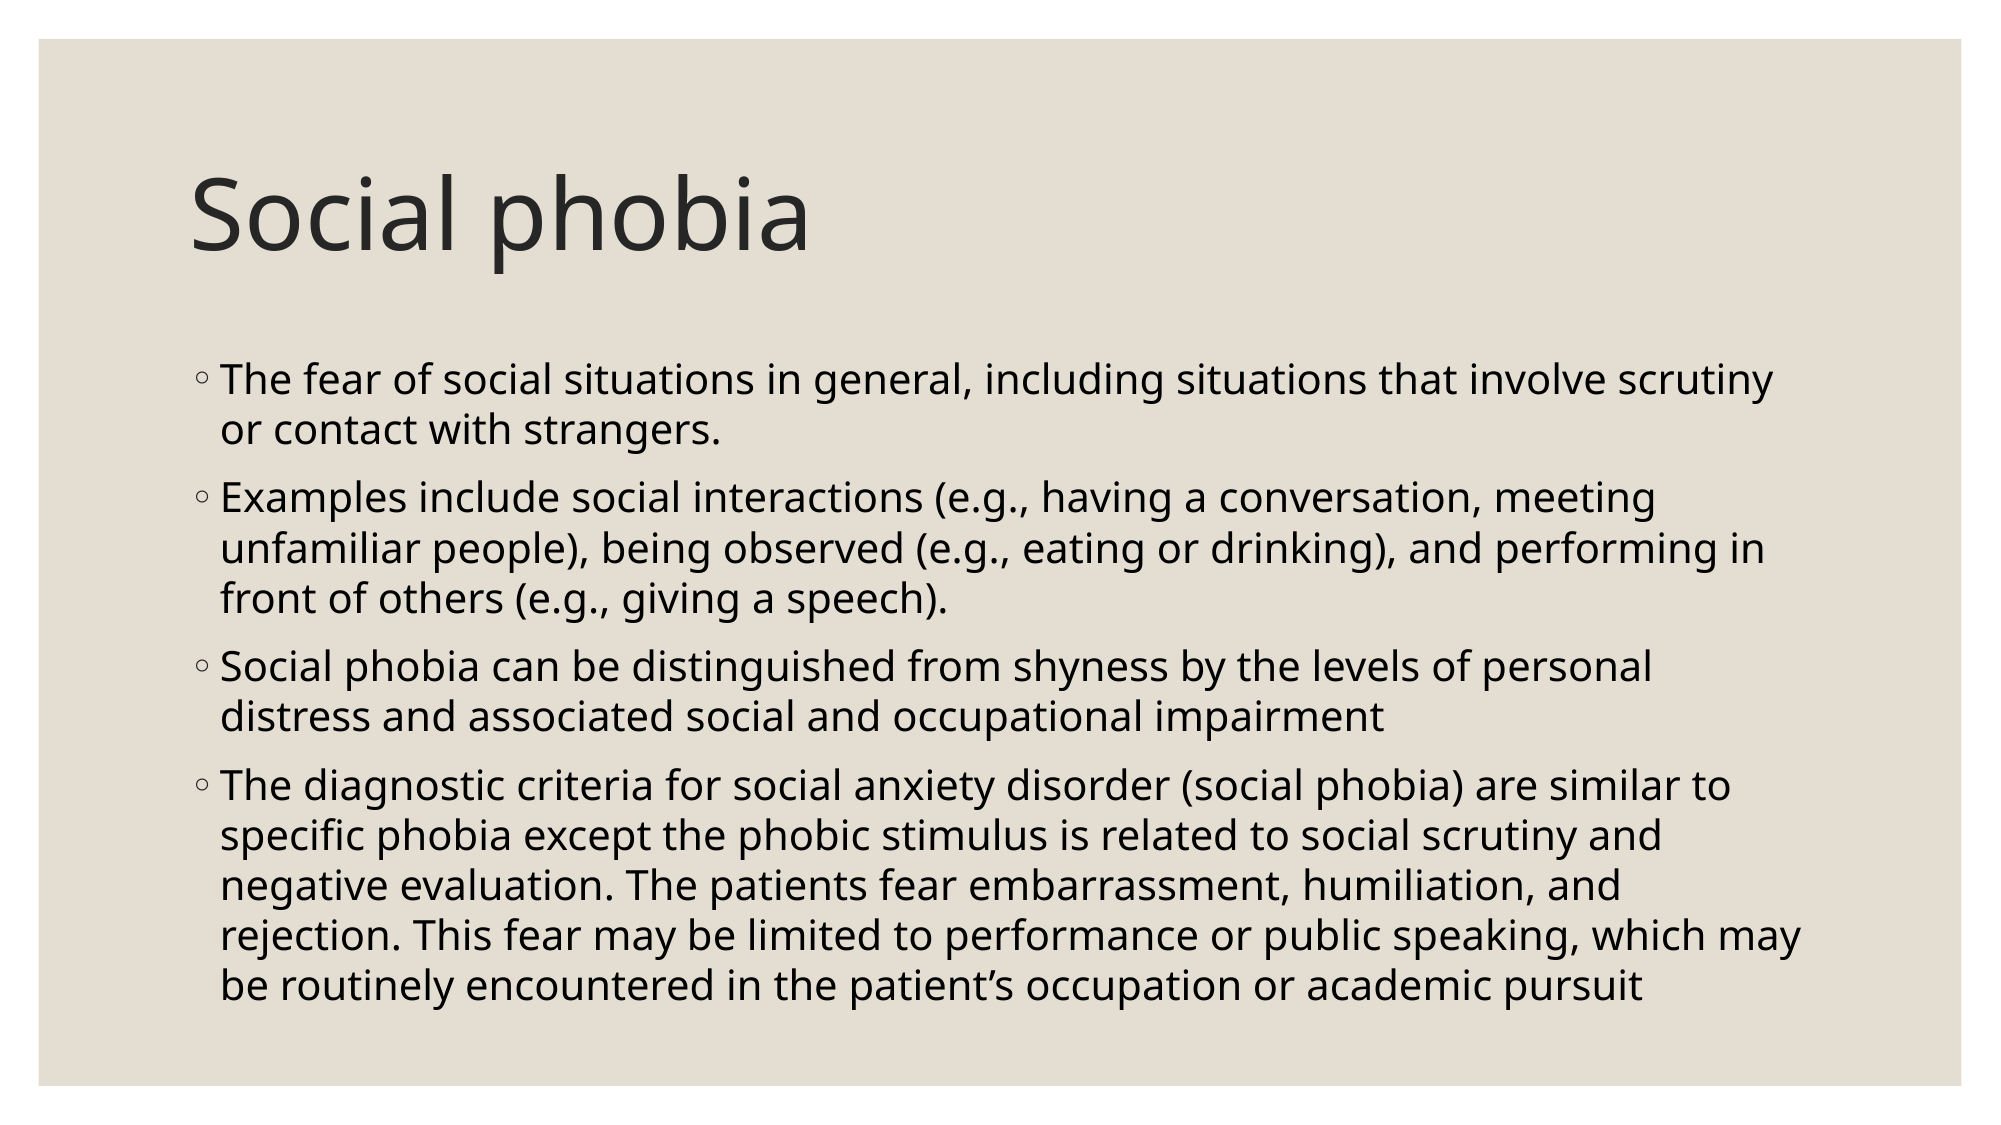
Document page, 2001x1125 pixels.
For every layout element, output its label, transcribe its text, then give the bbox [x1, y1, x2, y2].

title Social phobia [174, 105, 1825, 331]
list The fear of social situations in general, including situations that involve scrutiny or contact with strangers. Examples include social interactions (e.g., having a conversation, meeting unfamiliar people), being observed (e.g., eating or drinking), and performing in front of others (e.g., giving a speech). Social phobia can be distinguished from shyness by the levels of personal distress and associated social and occupational impairment The diagnostic criteria for social anxiety disorder (social phobia) are similar to specific phobia except the phobic stimulus is related to social scrutiny and negative evaluation. The patients fear embarrassment, humiliation, and rejection. This fear may be limited to performance or public speaking, which may be routinely encountered in the patient’s occupation or academic pursuit [174, 345, 1825, 990]
